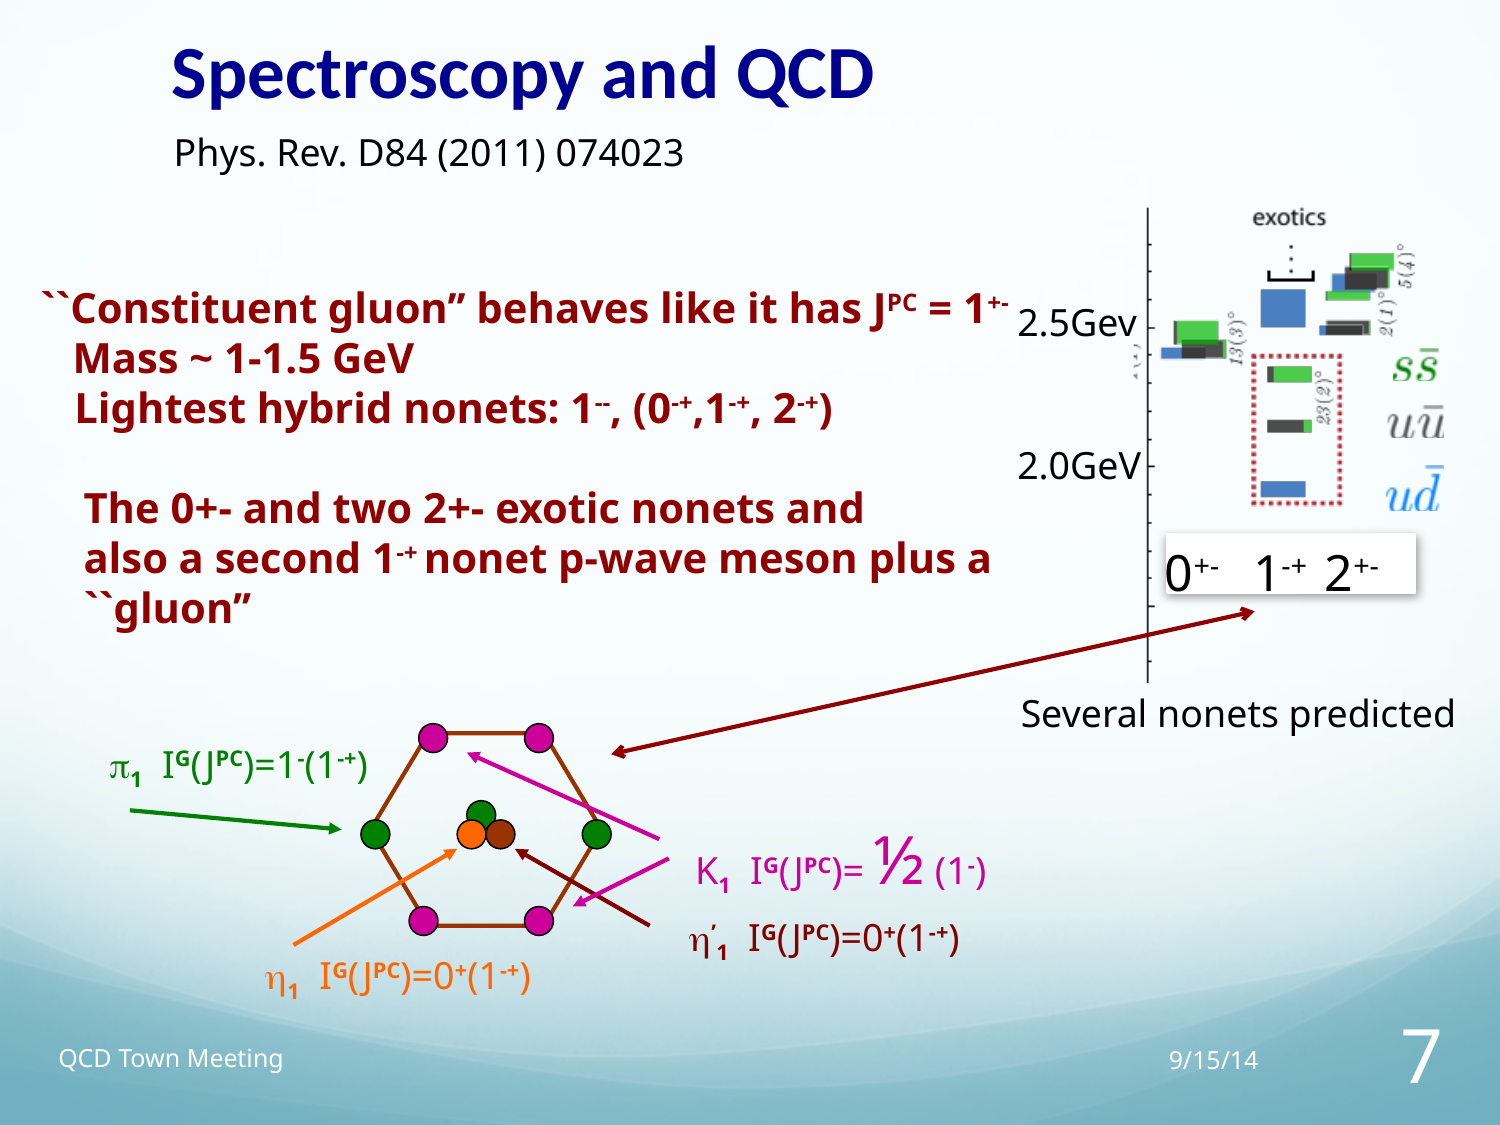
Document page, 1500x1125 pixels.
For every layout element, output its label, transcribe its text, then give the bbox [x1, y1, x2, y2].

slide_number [923, 1029, 1274, 1090]
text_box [1007, 196, 1445, 684]
text_box ``Constituent gluon’’ behaves like it has JPC = 1+- Mass ~ 1-1.5 GeV Lightest hybrid nonets: 1--, (0-+,1-+, 2-+) The 0+- and two 2+- exotic nonets and also a second 1-+ nonet p-wave meson plus a ``gluon’’ [25, 274, 1000, 640]
text_box Phys. Rev. D84 (2011) 074023 [158, 122, 700, 181]
slide_number 7 [1295, 1029, 1459, 1090]
footer QCD Town Meeting [43, 1029, 838, 1090]
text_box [71, 723, 1014, 1004]
text_box Several nonets predicted [1269, 682, 1472, 743]
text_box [610, 610, 1256, 755]
title Spectroscopy and QCD [0, 0, 1048, 122]
